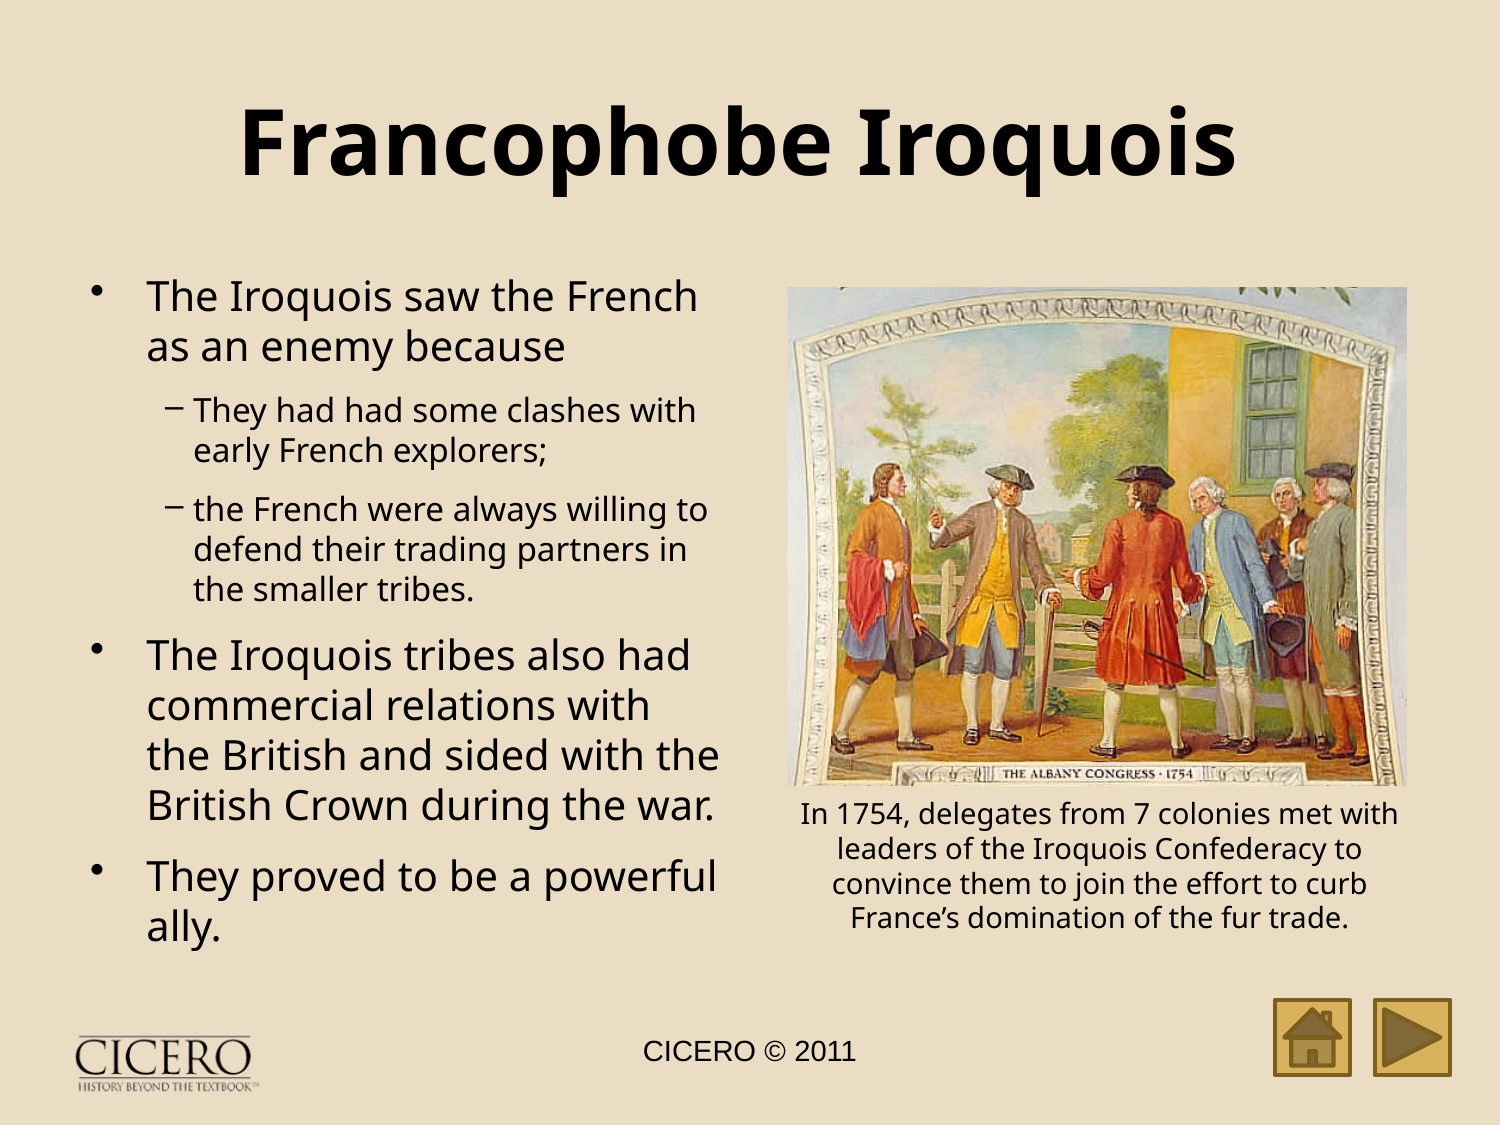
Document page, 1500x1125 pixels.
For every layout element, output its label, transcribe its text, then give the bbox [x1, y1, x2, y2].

title Francophobe Iroquois [74, 44, 1426, 233]
text_box [1273, 998, 1352, 1077]
picture [62, 1024, 268, 1100]
list The Iroquois saw the French as an enemy because They had had some clashes with early French explorers; the French were always willing to defend their trading partners in the smaller tribes. The Iroquois tribes also had commercial relations with the British and sided with the British Crown during the war. They proved to be a powerful ally. [74, 262, 738, 1006]
list In 1754, delegates from 7 colonies met with leaders of the Iroquois Confederacy to convince them to join the effort to curb France’s domination of the fur trade. [774, 787, 1426, 981]
footer CICERO © 2011 [512, 1024, 988, 1103]
picture [787, 287, 1408, 786]
text_box [1373, 998, 1452, 1077]
